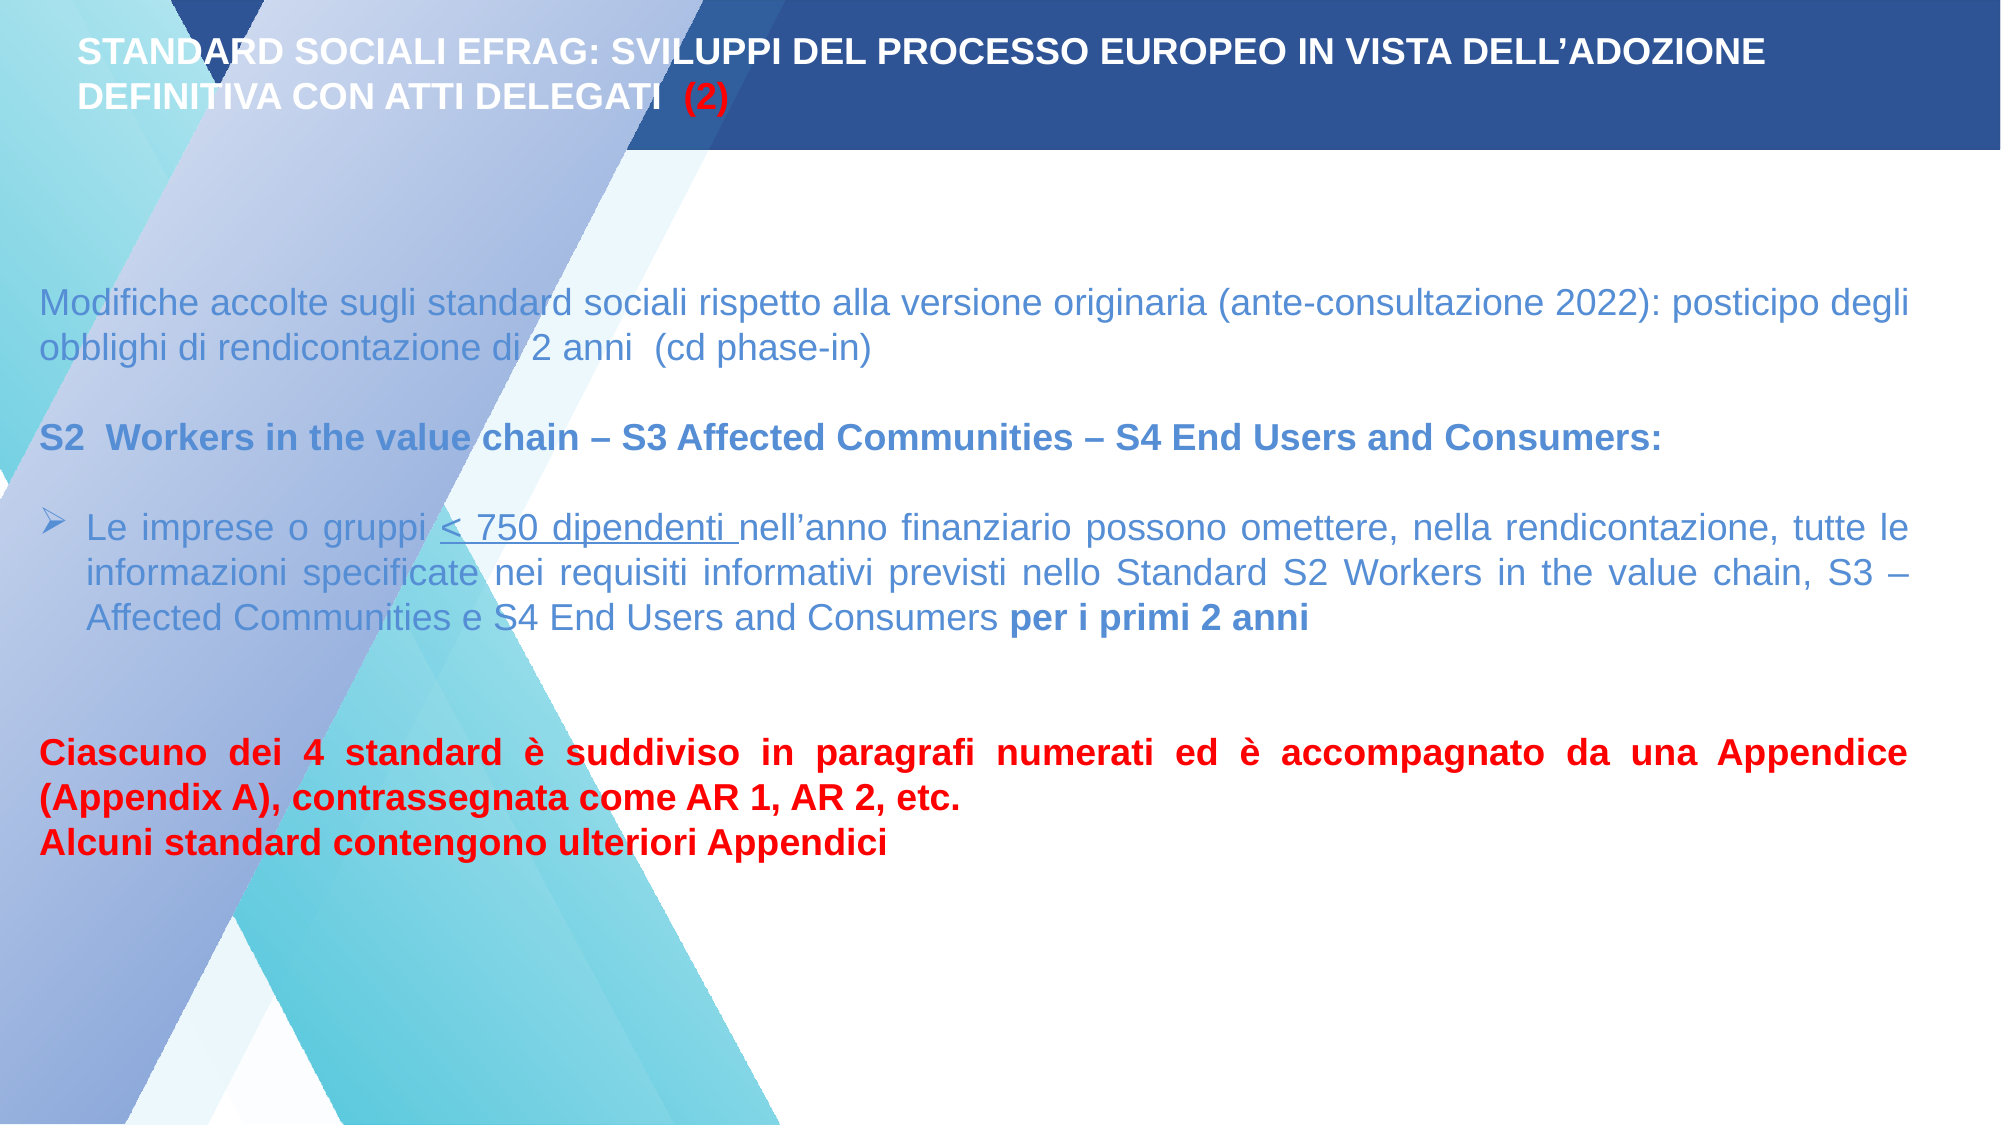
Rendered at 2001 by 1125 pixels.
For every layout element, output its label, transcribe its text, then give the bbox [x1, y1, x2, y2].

title STANDARD SOCIALI EFRAG: SVILUPPI DEL PROCESSO EUROPEO IN VISTA DELL’ADOZIONE DEFINITIVA CON ATTI DELEGATI (2) [790, 24, 1925, 135]
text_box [0, 0, 786, 1125]
text_box Modifiche accolte sugli standard sociali rispetto alla versione originaria (ante-consultazione 2022): posticipo degli obblighi di rendicontazione di 2 anni (cd phase-in) S2 Workers in the value chain – S3 Affected Communities – S4 End Users and Consumers: Le imprese o gruppi < 750 dipendenti nell’anno finanziario possono omettere, nella rendicontazione, tutte le informazioni specificate nei requisiti informativi previsti nello Standard S2 Workers in the value chain, S3 – Affected Communities e S4 End Users and Consumers per i primi 2 anni Ciascuno dei 4 standard è suddiviso in paragrafi numerati ed è accompagnato da una Appendice (Appendix A), contrassegnata come AR 1, AR 2, etc. Alcuni standard contengono ulteriori Appendici [790, 135, 1925, 1006]
